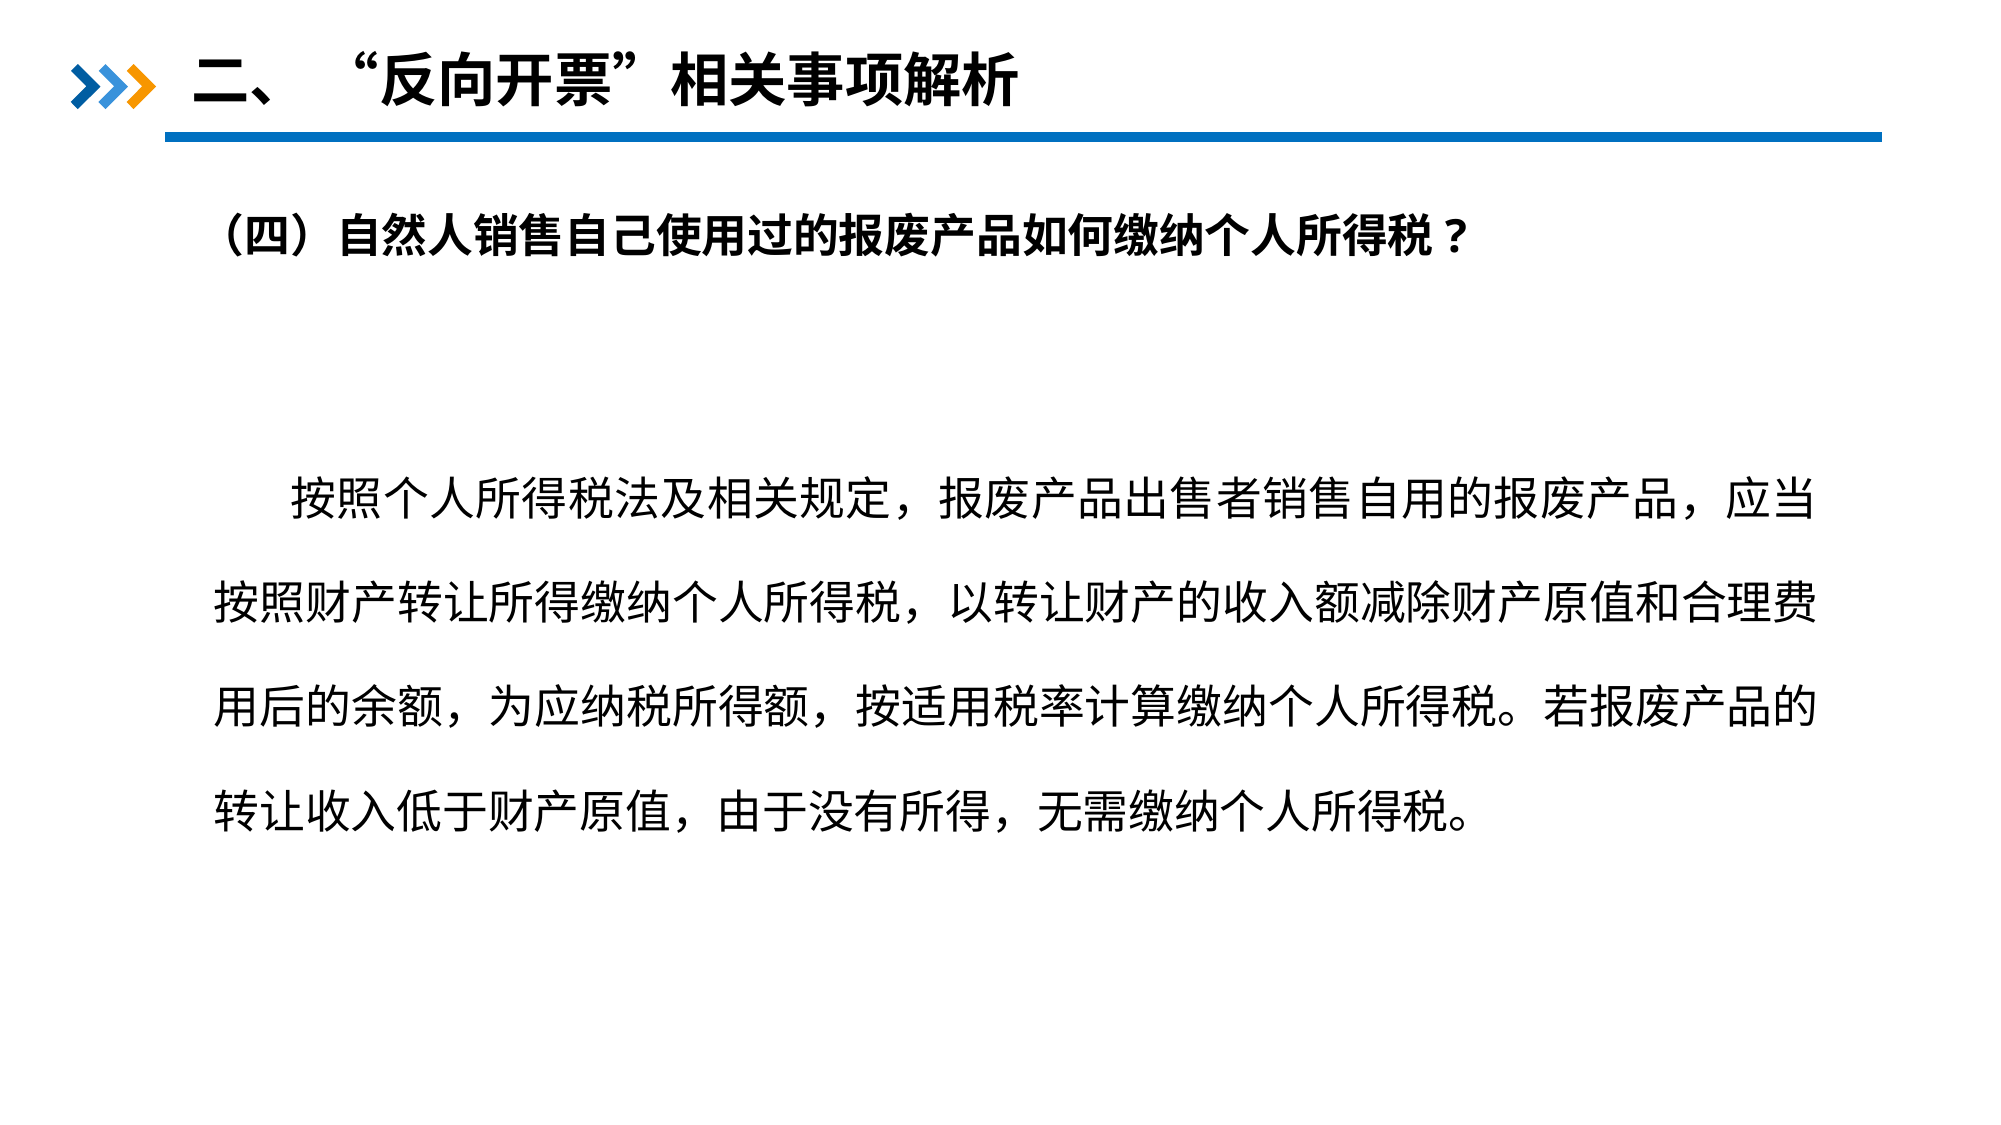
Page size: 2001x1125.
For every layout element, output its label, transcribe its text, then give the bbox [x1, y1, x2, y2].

text_box 二、 “反向开票”相关事项解析 [176, 36, 1036, 191]
text_box 按照个人所得税法及相关规定，报废产品出售者销售自用的报废产品，应当按照财产转让所得缴纳个人所得税，以转让财产的收入额减除财产原值和合理费用后的余额，为应纳税所得额，按适用税率计算缴纳个人所得税。若报废产品的转让收入低于财产原值，由于没有所得，无需缴纳个人所得税。 [198, 413, 560, 845]
text_box [560, 380, 1865, 931]
text_box （四）自然人销售自己使用过的报废产品如何缴纳个人所得税? [183, 171, 1844, 270]
